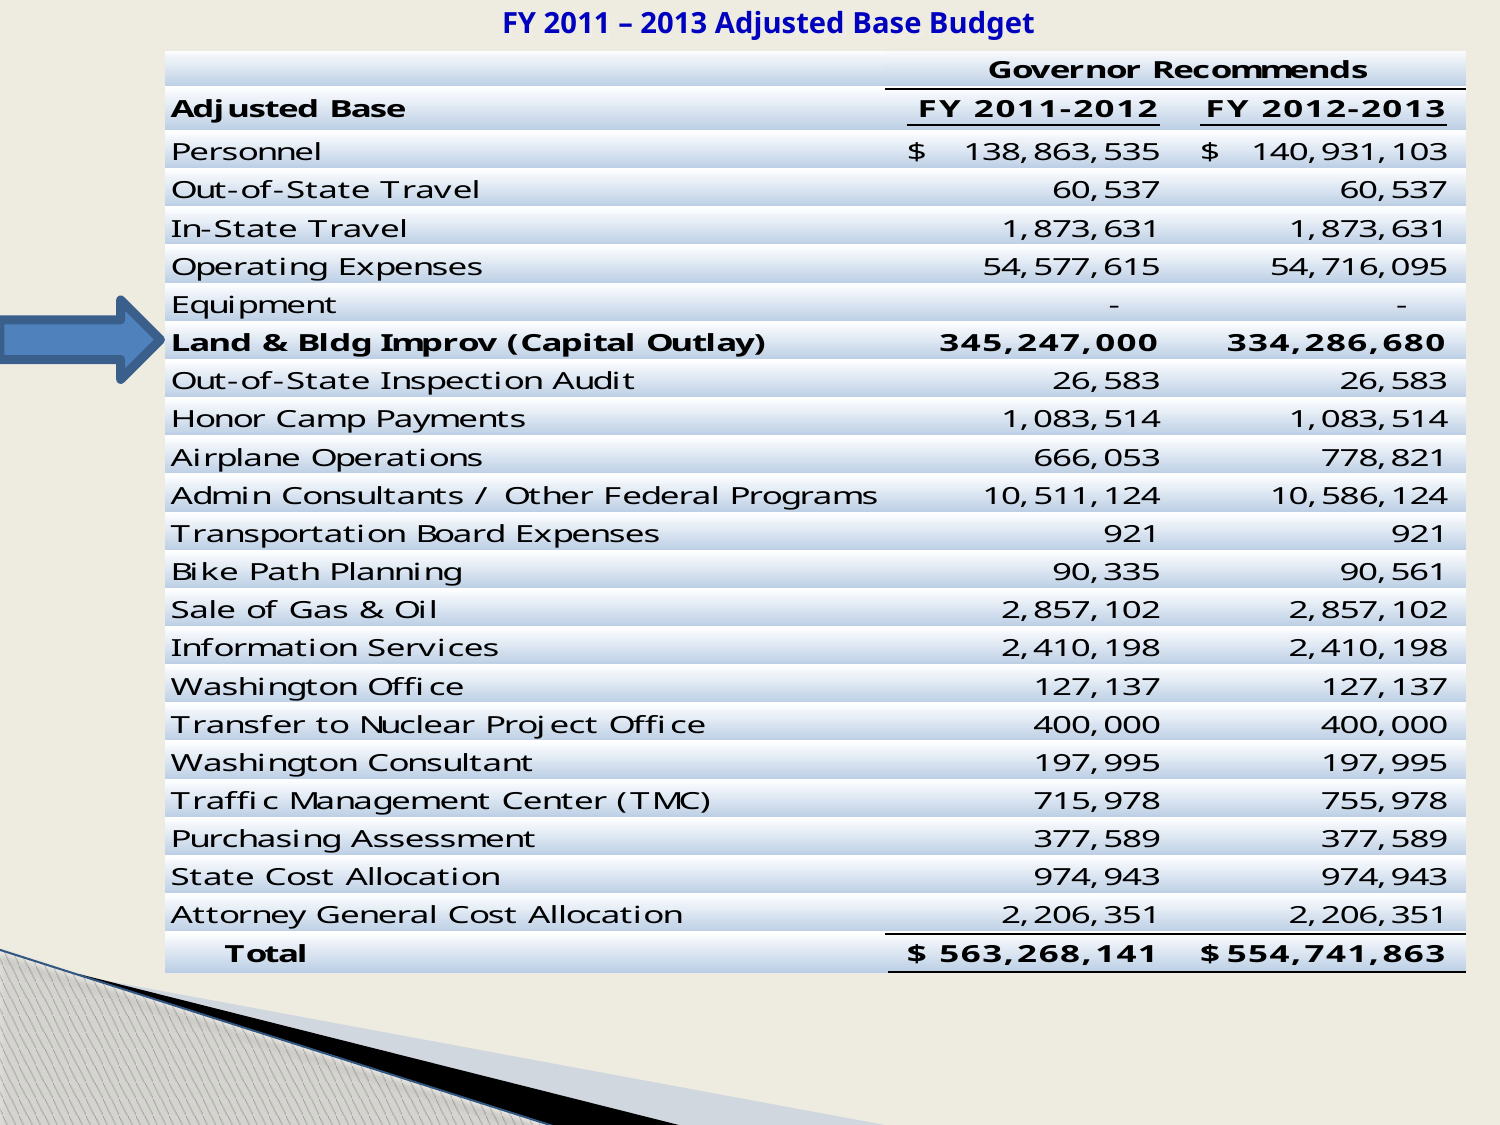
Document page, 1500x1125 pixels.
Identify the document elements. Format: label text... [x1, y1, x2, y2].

text_box FY 2011 – 2013 Adjusted Base Budget [112, 0, 1425, 105]
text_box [162, 49, 1469, 976]
text_box [0, 295, 156, 384]
